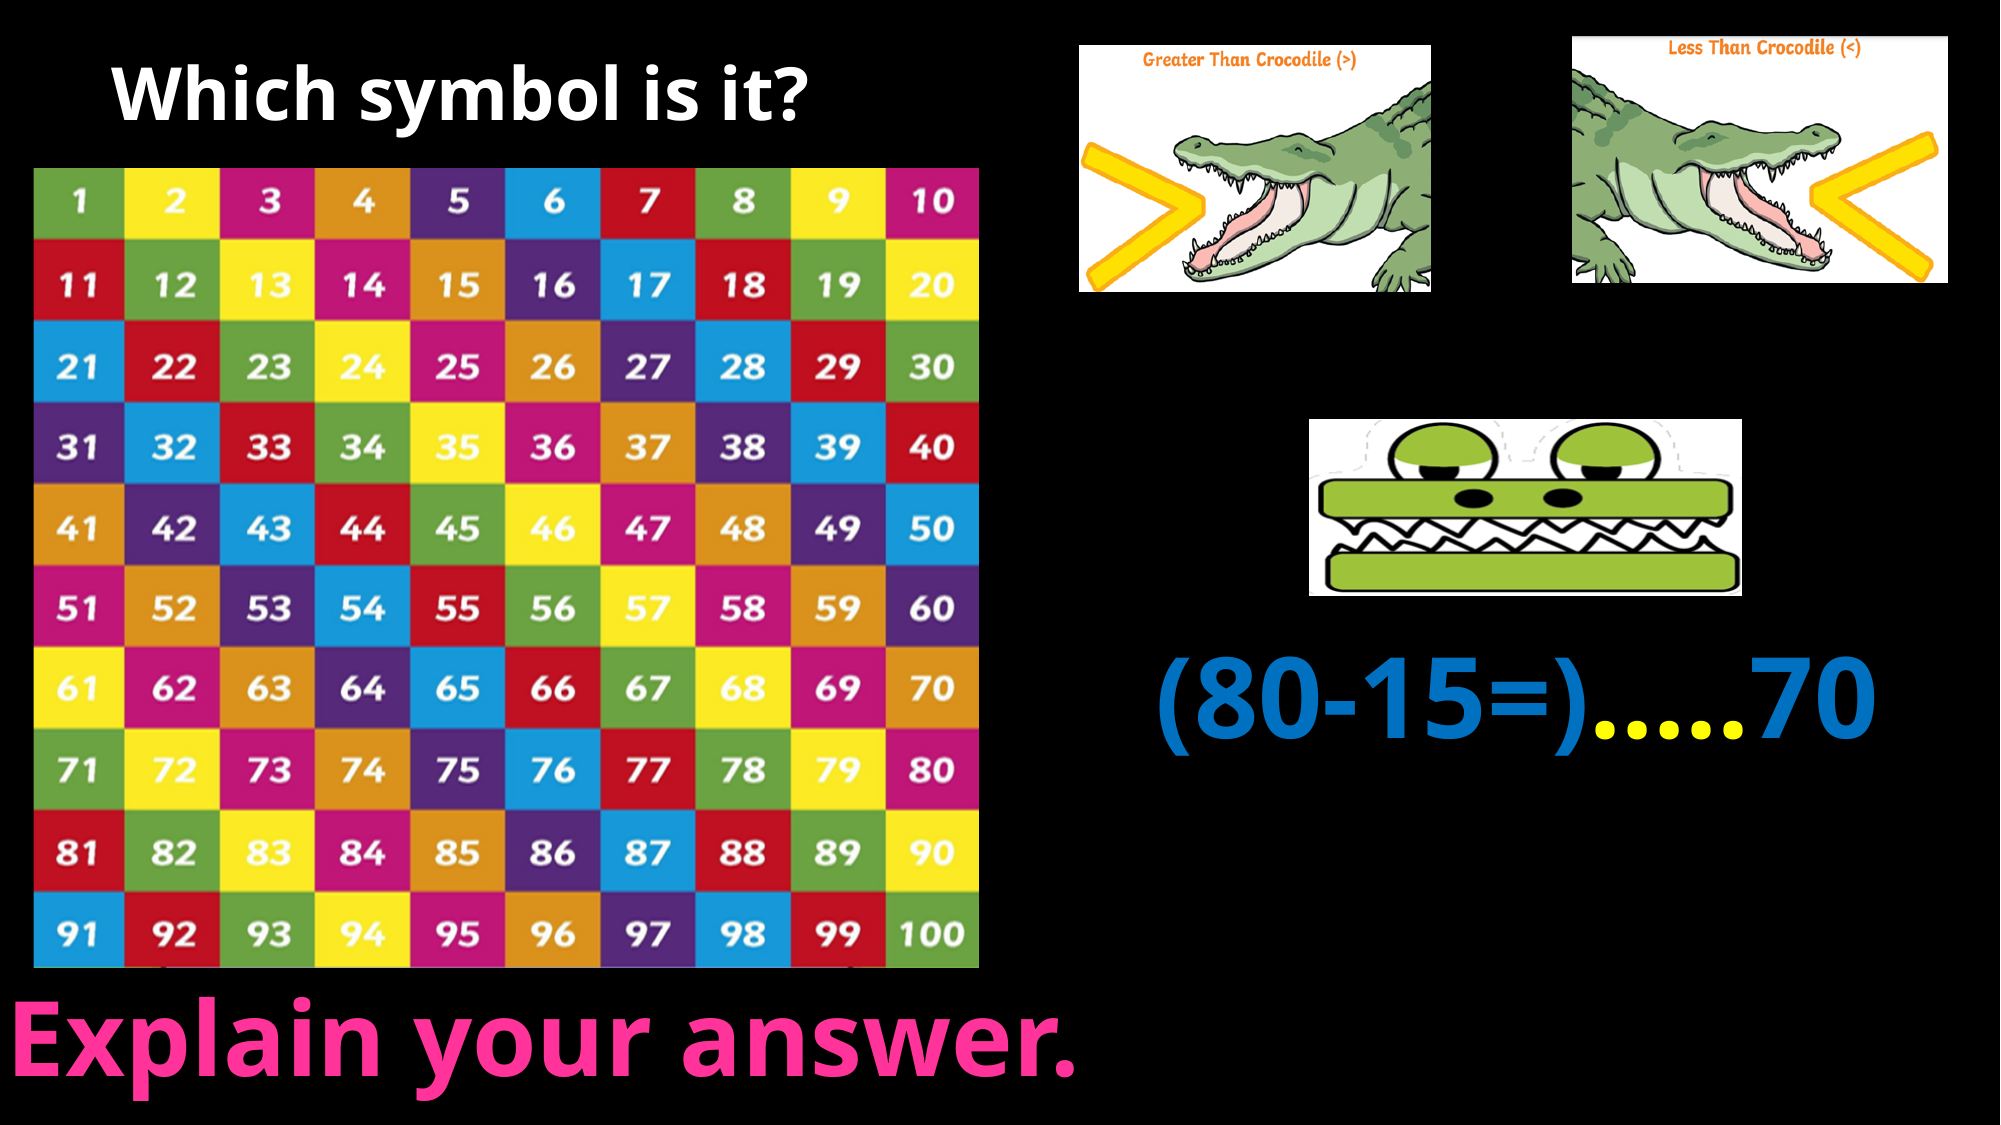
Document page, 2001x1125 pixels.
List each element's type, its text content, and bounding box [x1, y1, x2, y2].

title Which symbol is it? [42, 24, 879, 168]
picture [1572, 36, 1948, 283]
picture [33, 168, 979, 968]
picture [1079, 45, 1431, 292]
list (80-15=)…..70 [981, 634, 2000, 853]
picture [1309, 419, 1742, 596]
text_box Explain your answer. [0, 978, 1110, 1125]
